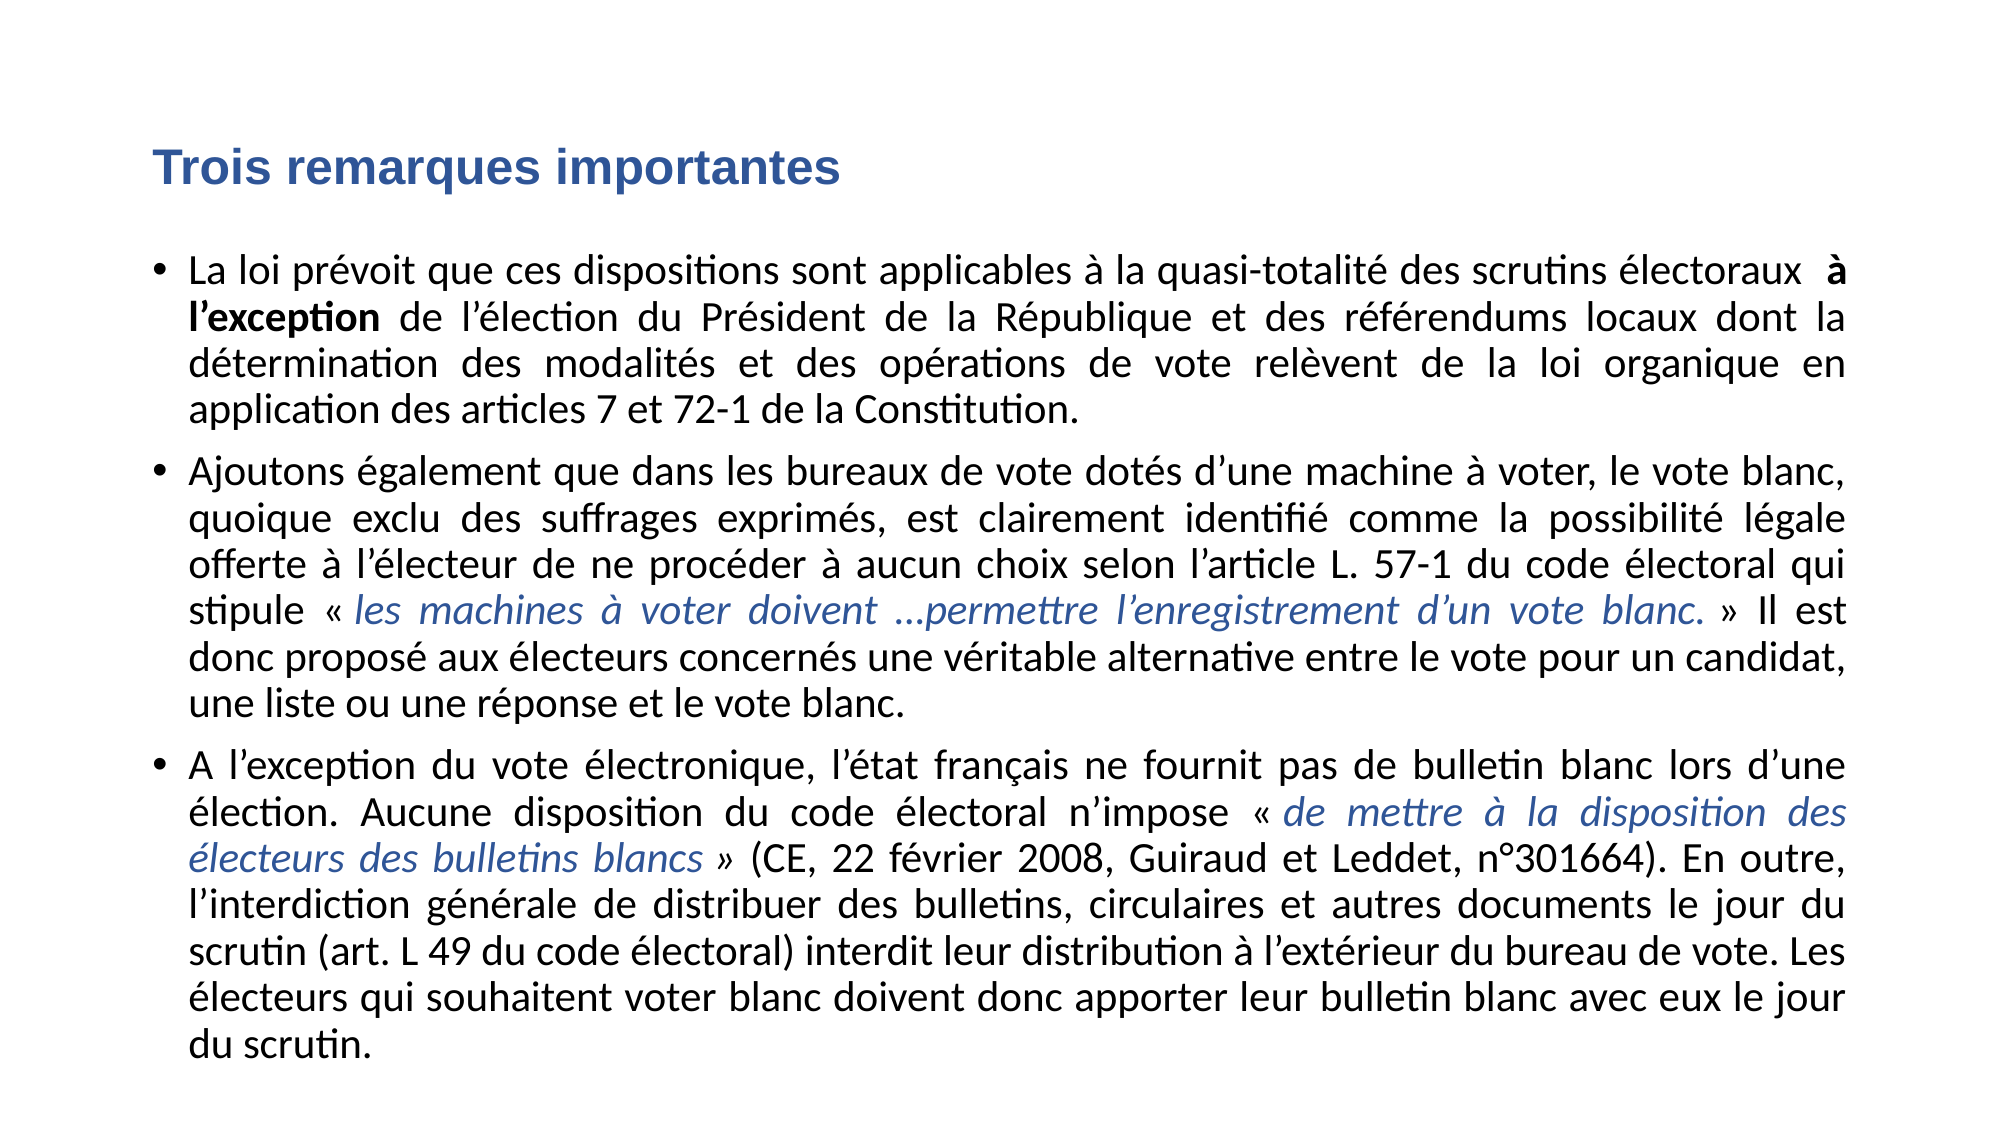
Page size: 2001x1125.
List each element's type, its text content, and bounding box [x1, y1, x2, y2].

title Trois remarques importantes [137, 59, 1863, 239]
list La loi prévoit que ces dispositions sont applicables à la quasi-totalité des scrutins électoraux à l’exception de l’élection du Président de la République et des référendums locaux dont la détermination des modalités et des opérations de vote relèvent de la loi organique en application des articles 7 et 72-1 de la Constitution. Ajoutons également que dans les bureaux de vote dotés d’une machine à voter, le vote blanc, quoique exclu des suffrages exprimés, est clairement identifié comme la possibilité légale offerte à l’électeur de ne procéder à aucun choix selon l’article L. 57-1 du code électoral qui stipule « les machines à voter doivent …permettre l’enregistrement d’un vote blanc. » Il est donc proposé aux électeurs concernés une véritable alternative entre le vote pour un candidat, une liste ou une réponse et le vote blanc. A l’exception du vote électronique, l’état français ne fournit pas de bulletin blanc lors d’une élection. Aucune disposition du code électoral n’impose « de mettre à la disposition des électeurs des bulletins blancs » (CE, 22 février 2008, Guiraud et Leddet, n°301664). En outre, l’interdiction générale de distribuer des bulletins, circulaires et autres documents le jour du scrutin (art. L 49 du code électoral) interdit leur distribution à l’extérieur du bureau de vote. Les électeurs qui souhaitent voter blanc doivent donc apporter leur bulletin blanc avec eux le jour du scrutin. [137, 239, 1863, 1079]
